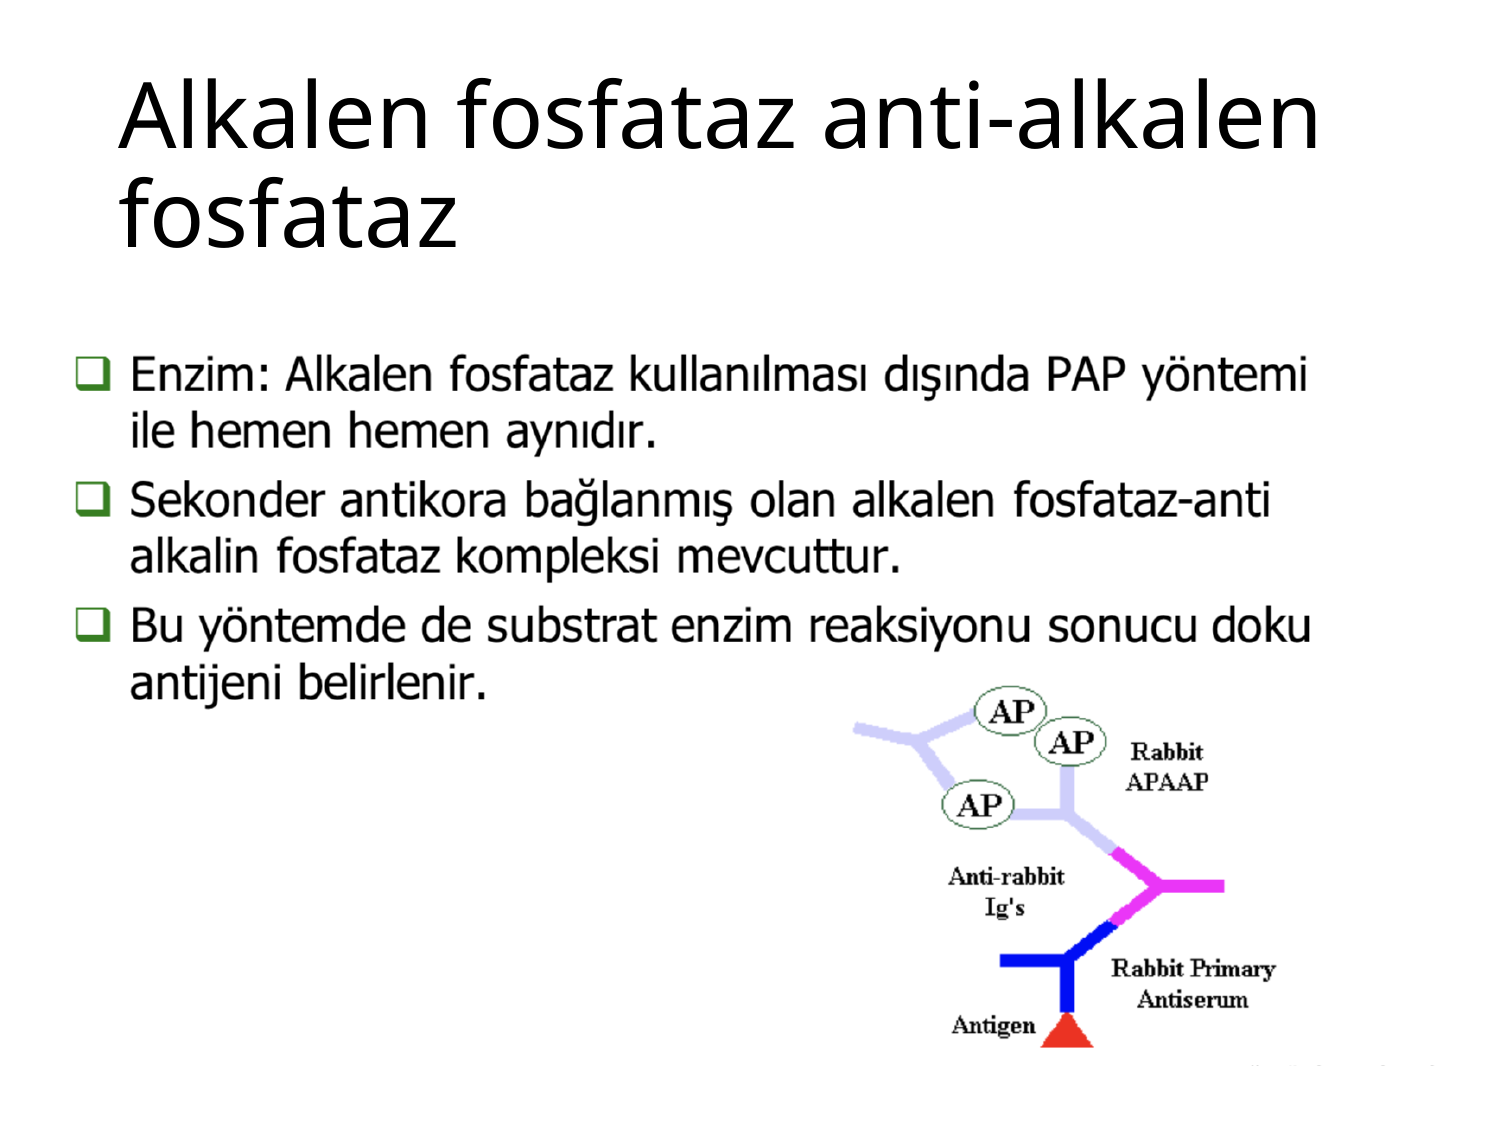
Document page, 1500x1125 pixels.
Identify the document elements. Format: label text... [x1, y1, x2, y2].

title Alkalen fosfataz anti-alkalen fosfataz [103, 59, 1397, 278]
picture [0, 294, 1500, 1066]
